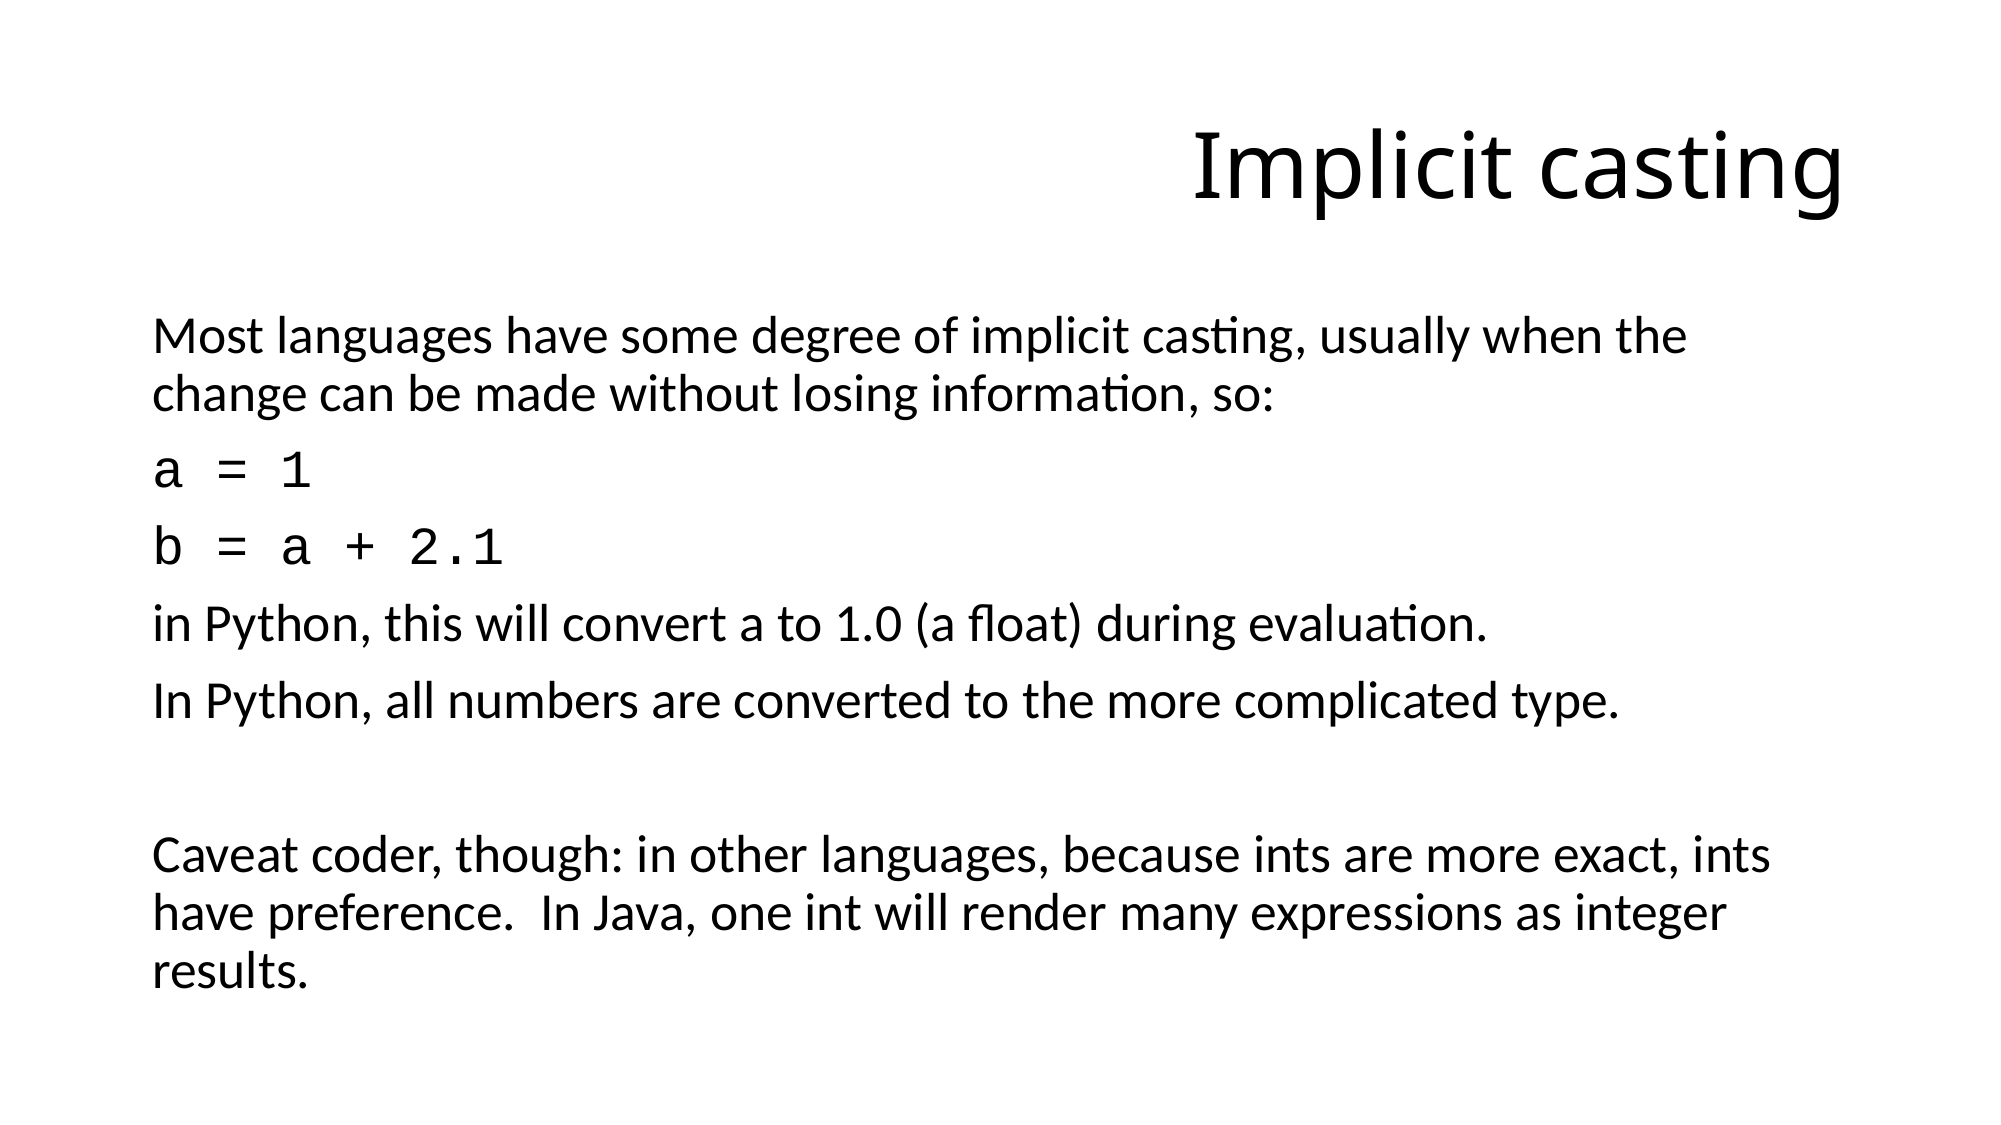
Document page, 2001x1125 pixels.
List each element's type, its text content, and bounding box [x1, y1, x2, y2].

list Most languages have some degree of implicit casting, usually when the change can be made without losing information, so: a = 1 b = a + 2.1 in Python, this will convert a to 1.0 (a float) during evaluation. In Python, all numbers are converted to the more complicated type. Caveat coder, though: in other languages, because ints are more exact, ints have preference. In Java, one int will render many expressions as integer results. [137, 299, 1863, 1014]
title Implicit casting [137, 59, 1863, 278]
